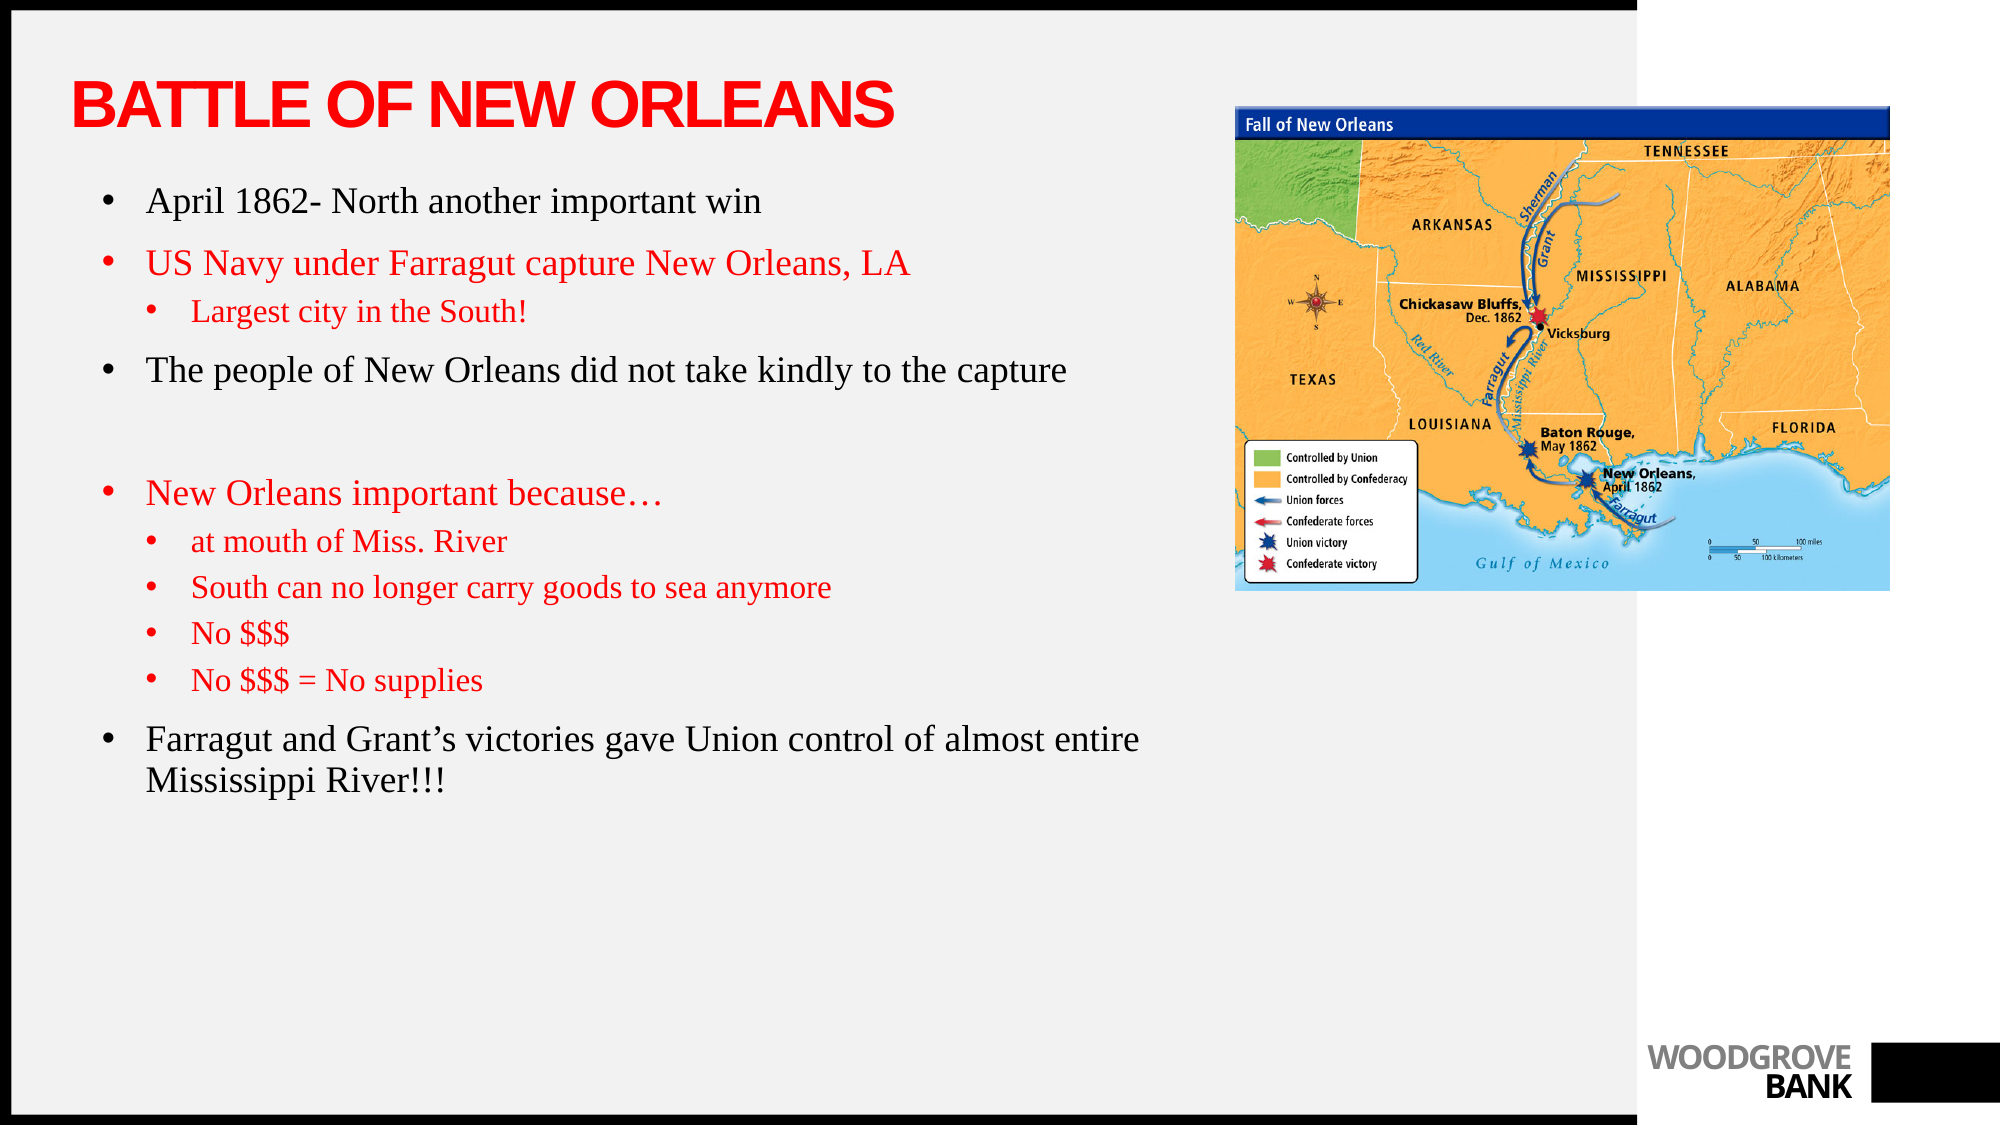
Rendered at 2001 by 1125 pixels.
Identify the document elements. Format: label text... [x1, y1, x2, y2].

title Battle of New Orleans [70, 70, 1580, 142]
list April 1862- North another important win US Navy under Farragut capture New Orleans, LA Largest city in the South! The people of New Orleans did not take kindly to the capture New Orleans important because… at mouth of Miss. River South can no longer carry goods to sea anymore No $$$ No $$$ = No supplies Farragut and Grant’s victories gave Union control of almost entire Mississippi River!!! [101, 181, 1197, 1044]
picture [1235, 106, 1890, 591]
